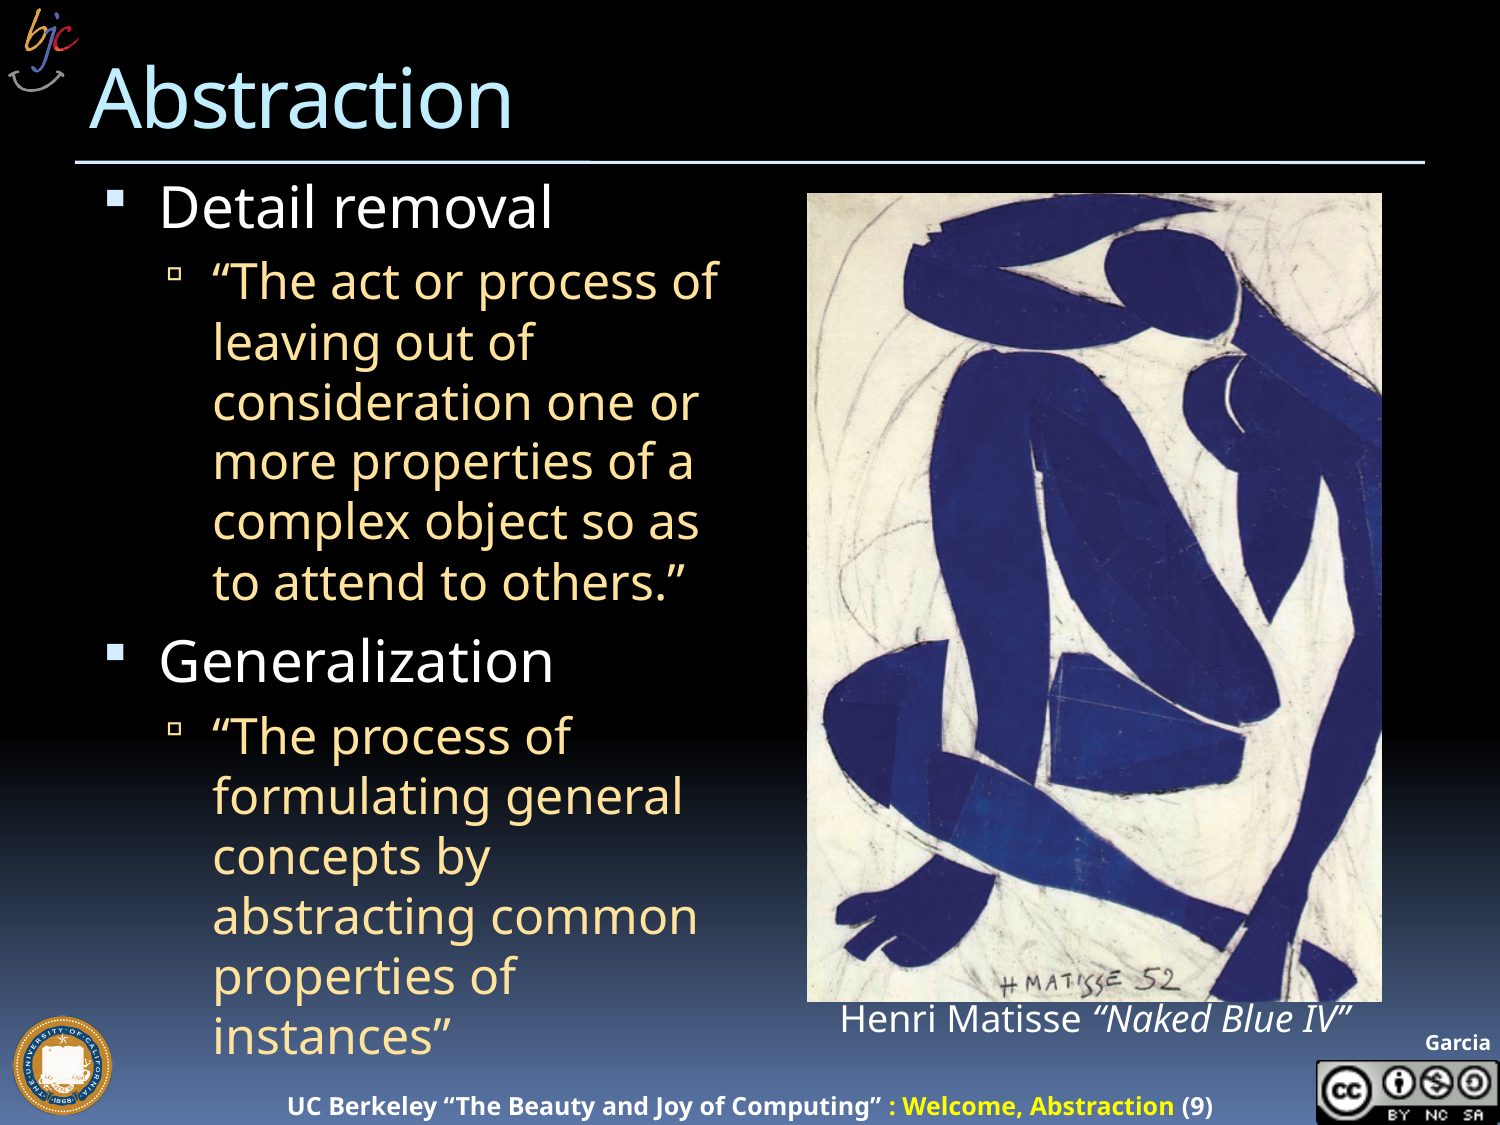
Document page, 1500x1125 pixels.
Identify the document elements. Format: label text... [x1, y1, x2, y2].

title Abstraction [75, 37, 1425, 163]
picture [8, 8, 79, 92]
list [787, 193, 1403, 1002]
text_box Henri Matisse “Naked Blue IV” [807, 1012, 1382, 1048]
picture [12, 1015, 113, 1116]
picture [1316, 1060, 1500, 1125]
list Detail removal “The act or process of leaving out of consideration one or more properties of a complex object so as to attend to others.” Generalization “The process of formulating general concepts by abstracting common properties of instances” [76, 163, 739, 1034]
